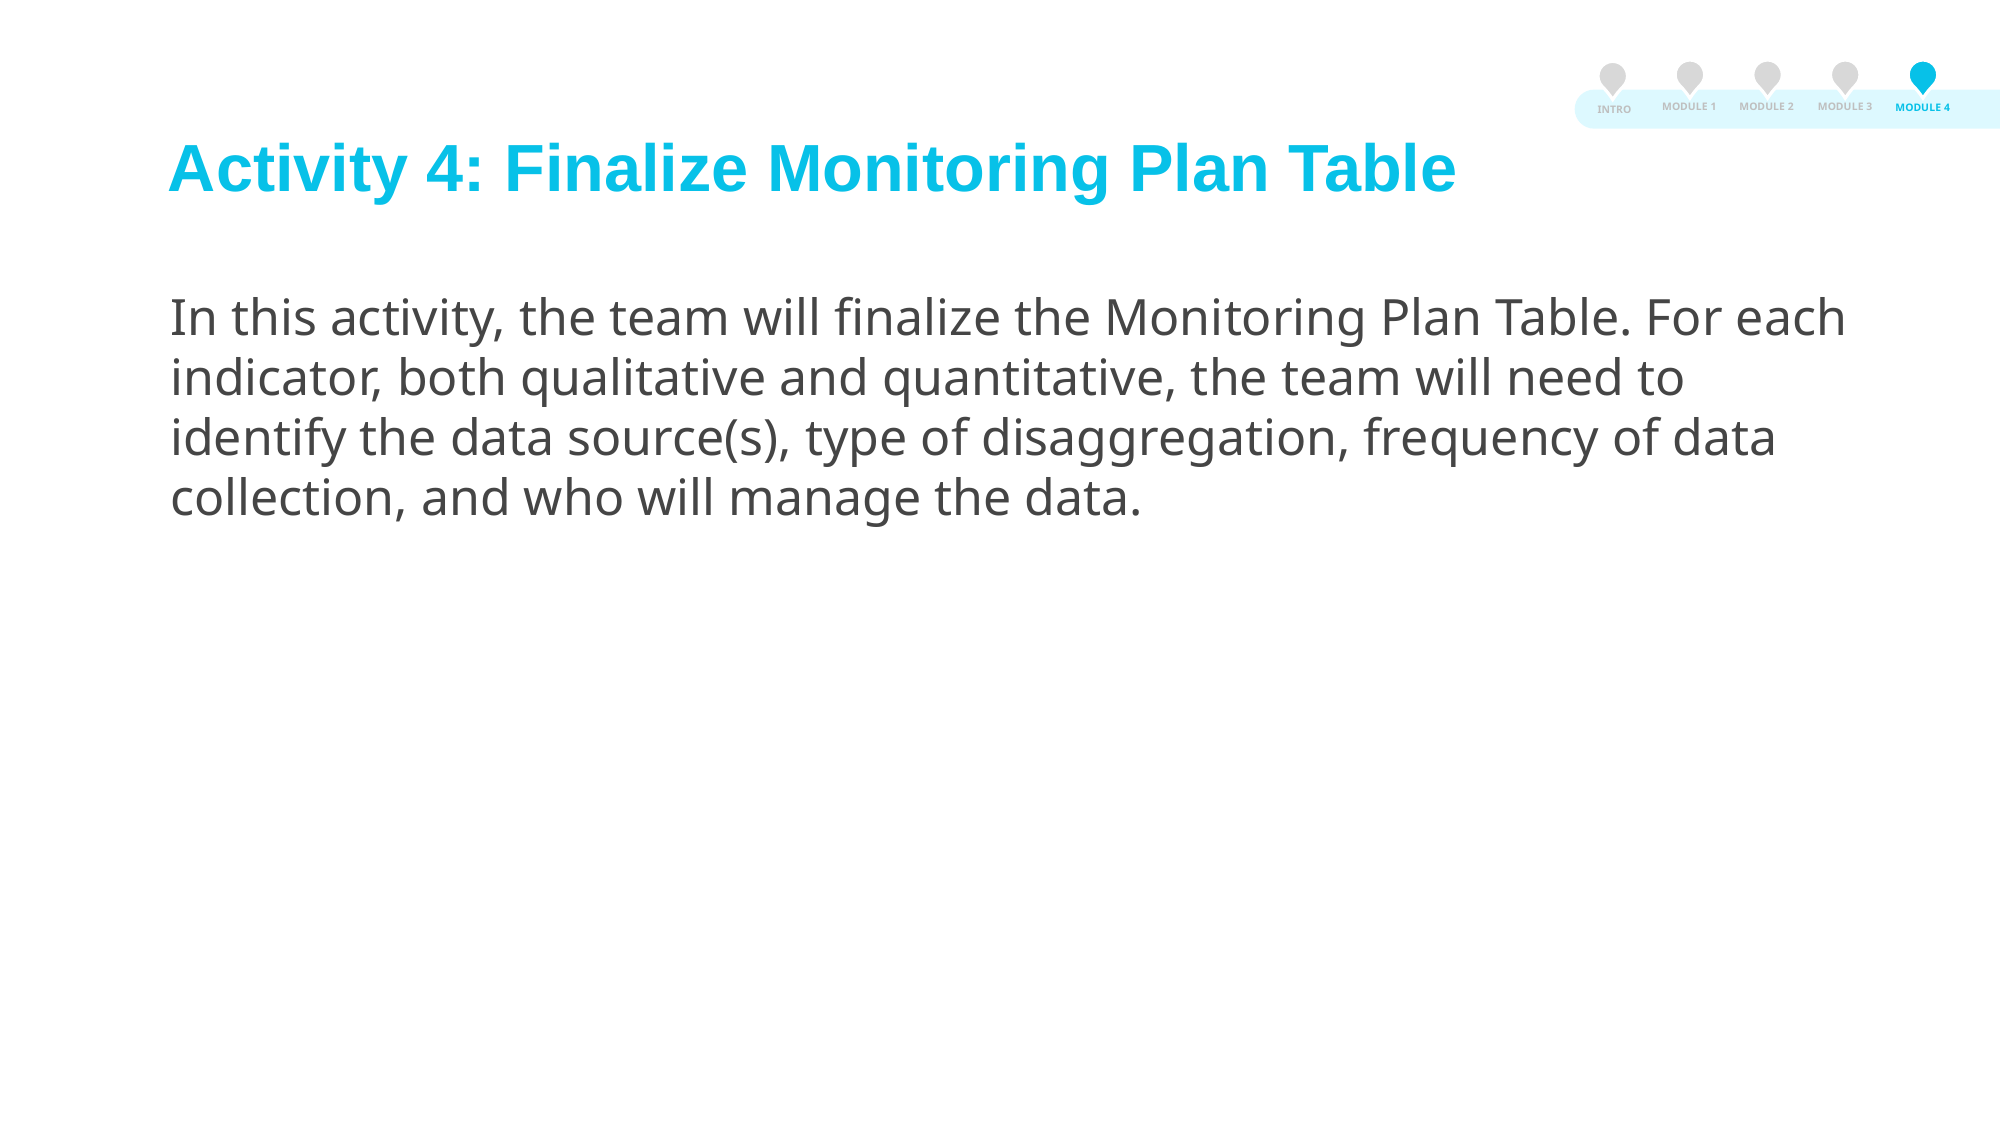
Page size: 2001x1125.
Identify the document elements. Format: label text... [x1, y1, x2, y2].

list In this activity, the team will finalize the Monitoring Plan Table. For each indicator, both qualitative and quantitative, the team will need to identify the data source(s), type of disaggregation, frequency of data collection, and who will manage the data. [155, 277, 1881, 992]
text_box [1574, 53, 2000, 136]
text_box Activity 4: Finalize Monitoring Plan Table [168, 133, 1595, 190]
